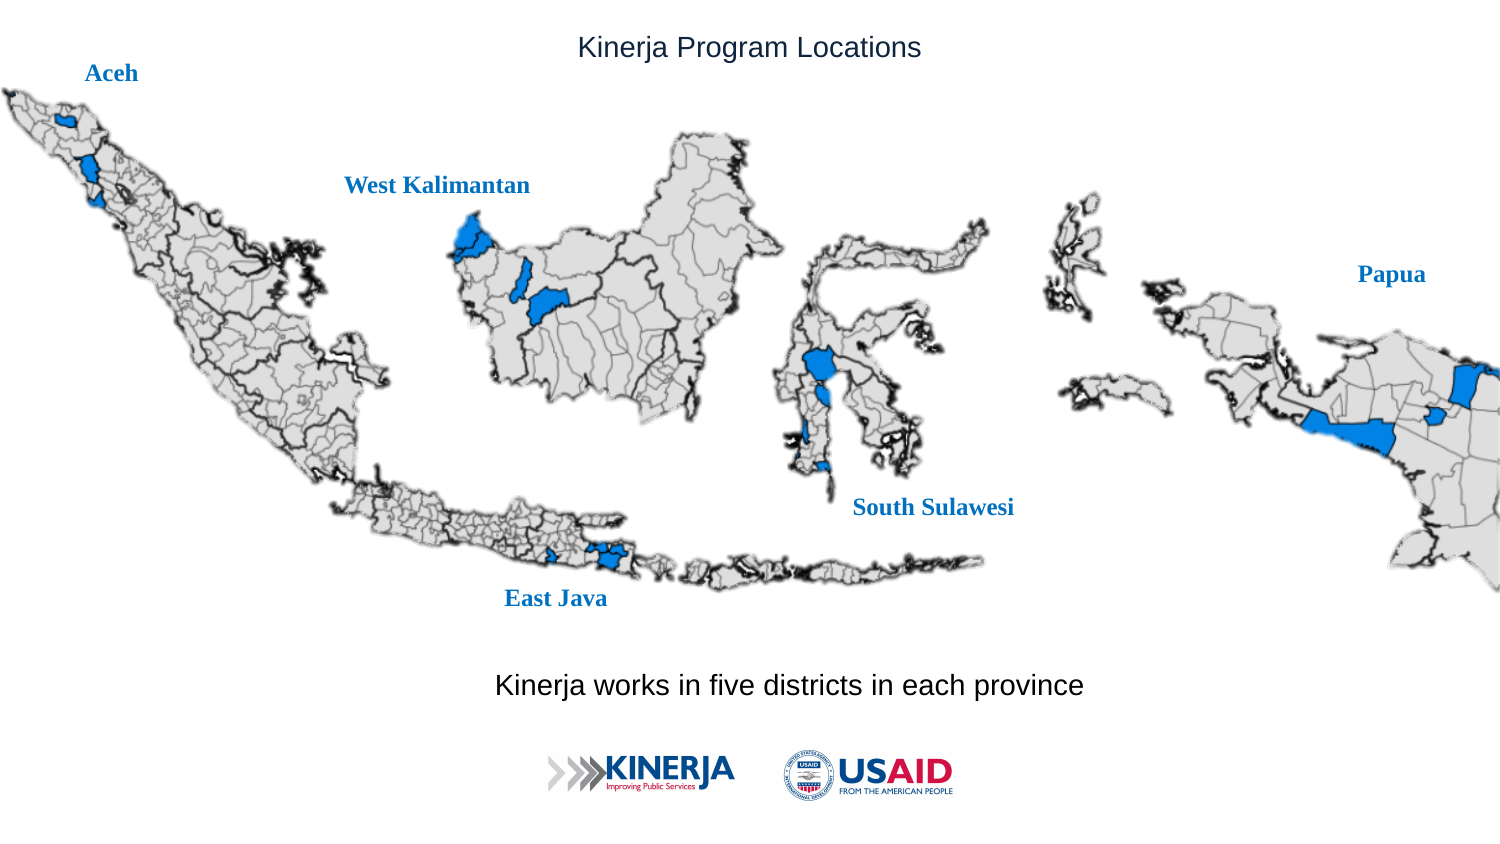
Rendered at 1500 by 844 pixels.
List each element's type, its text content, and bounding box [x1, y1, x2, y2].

picture [537, 744, 747, 804]
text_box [0, 28, 1500, 673]
picture [759, 734, 977, 819]
text_box Kinerja works in five districts in each province [316, 683, 1264, 710]
